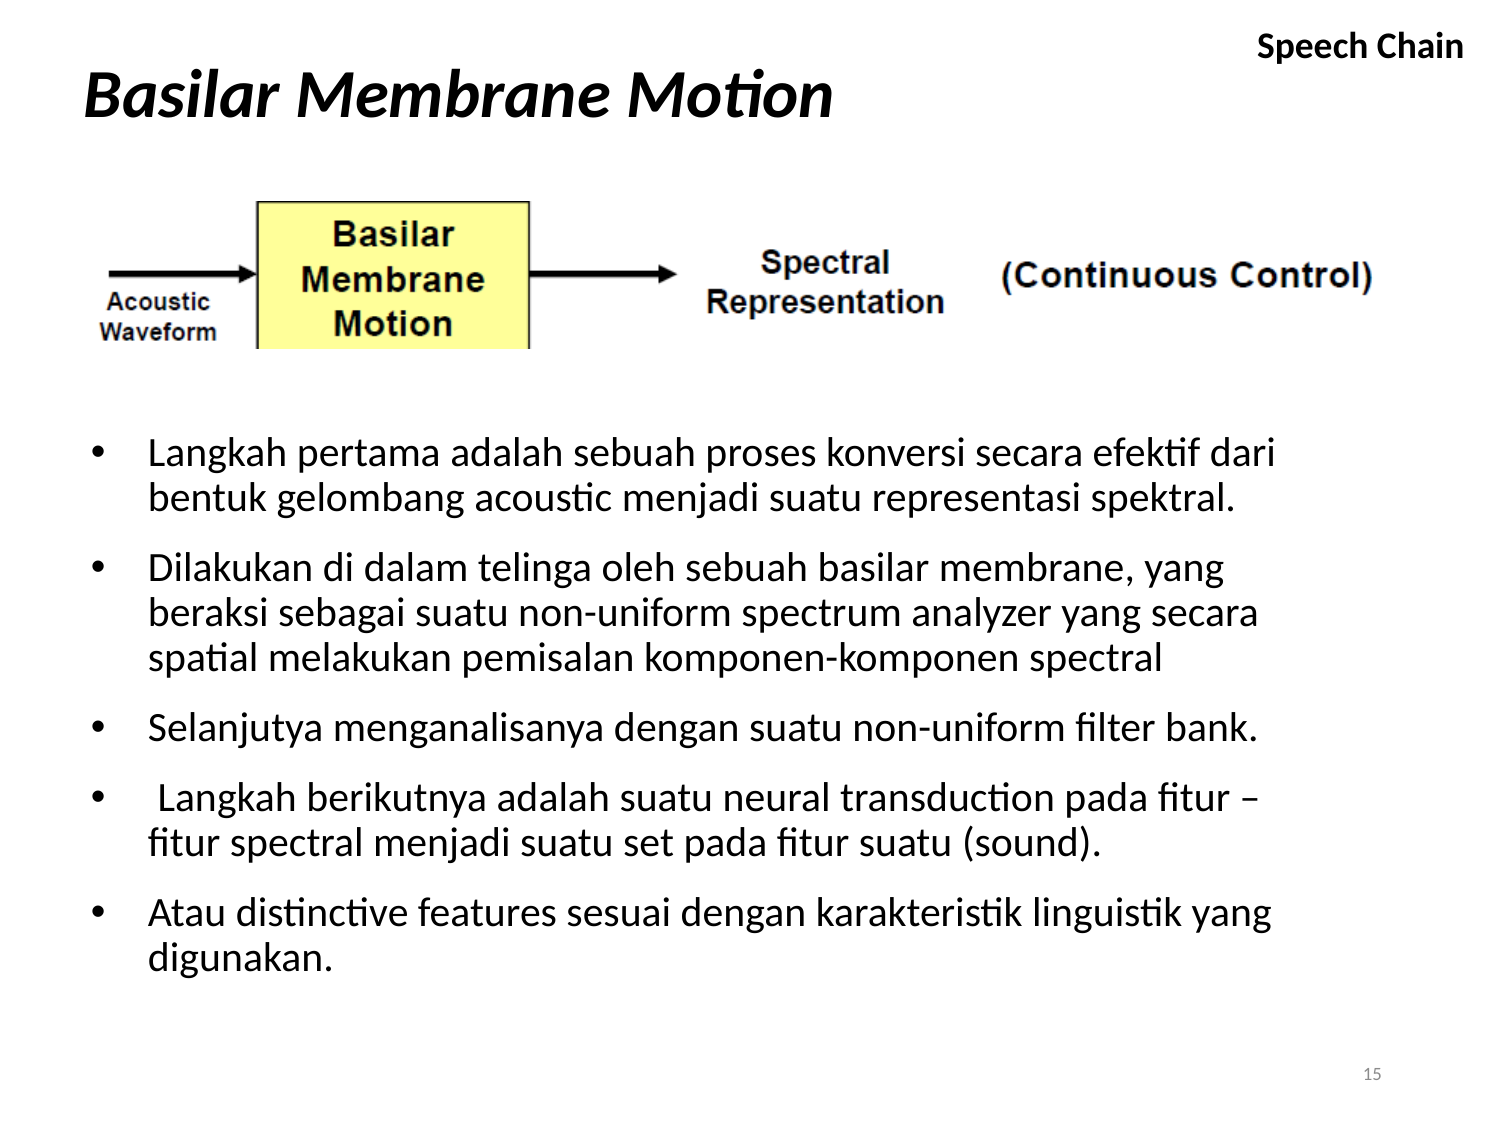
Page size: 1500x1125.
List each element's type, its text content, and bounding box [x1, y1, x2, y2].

text_box Speech Chain [1242, 13, 1480, 74]
picture [94, 201, 1379, 349]
list Langkah pertama adalah sebuah proses konversi secara efektif dari bentuk gelombang acoustic menjadi suatu representasi spektral. Dilakukan di dalam telinga oleh sebuah basilar membrane, yang beraksi sebagai suatu non-uniform spectrum analyzer yang secara spatial melakukan pemisalan komponen-komponen spectral Selanjutya menganalisanya dengan suatu non-uniform filter bank. Langkah berikutnya adalah suatu neural transduction pada fitur –fitur spectral menjadi suatu set pada fitur suatu (sound). Atau distinctive features sesuai dengan karakteristik linguistik yang digunakan. [75, 386, 1343, 1026]
title Basilar Membrane Motion [68, 33, 1210, 157]
slide_number 15 [1059, 1042, 1397, 1103]
